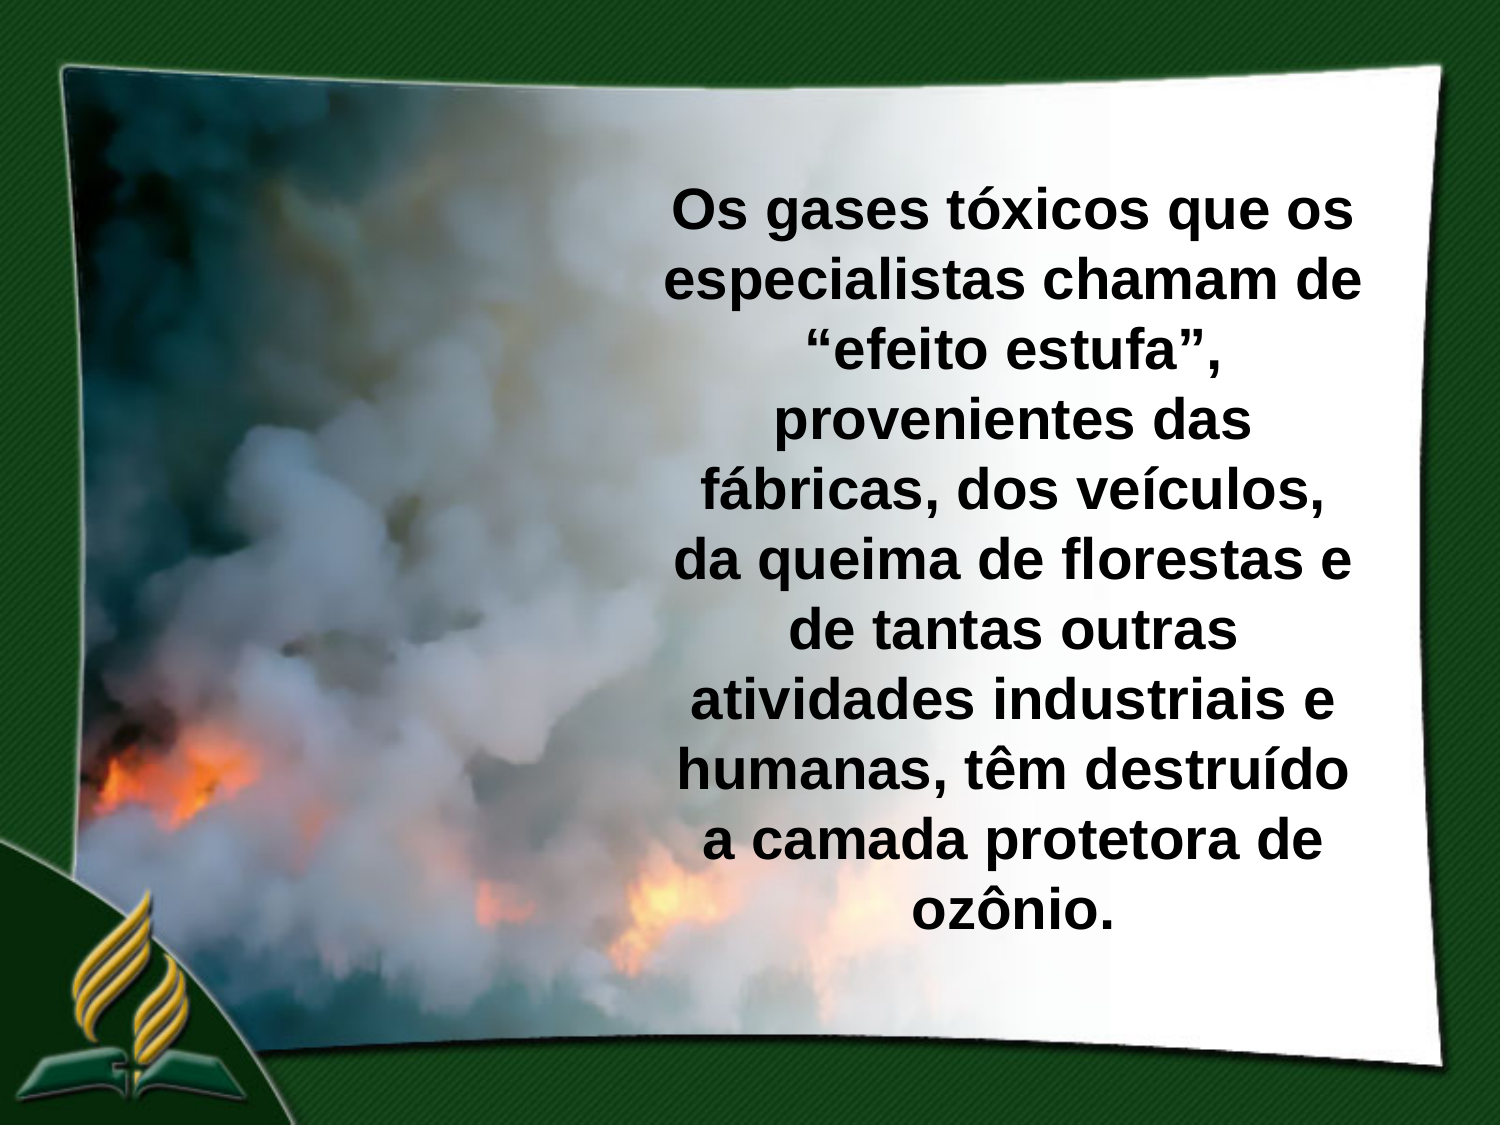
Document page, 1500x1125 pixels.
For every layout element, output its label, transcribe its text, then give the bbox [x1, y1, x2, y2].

text_box Os gases tóxicos que os especialistas chamam de “efeito estufa”, provenientes das fábricas, dos veículos, da queima de florestas e de tantas outras atividades industriais e humanas, têm destruído a camada protetora de ozônio. [644, 164, 1383, 949]
picture [0, 0, 1500, 1125]
